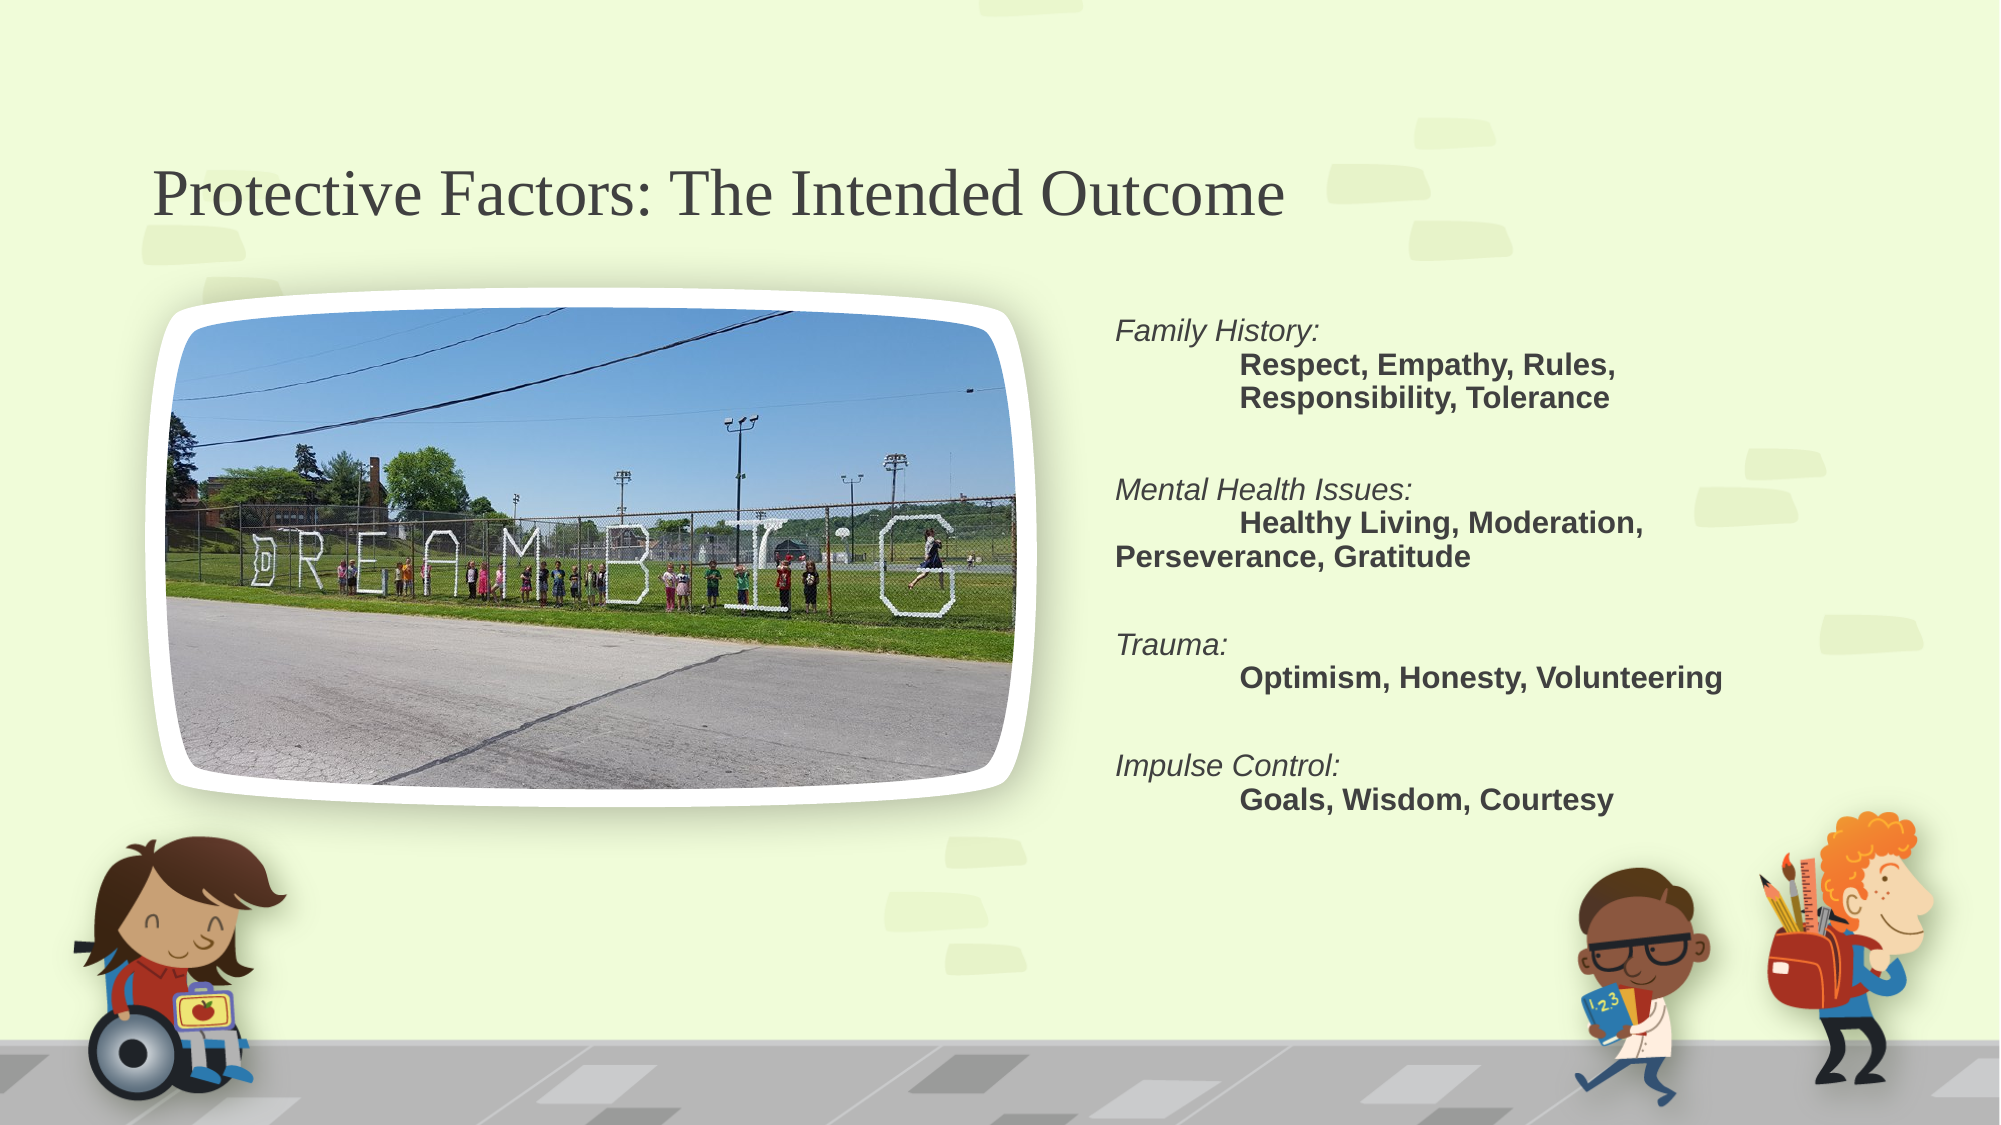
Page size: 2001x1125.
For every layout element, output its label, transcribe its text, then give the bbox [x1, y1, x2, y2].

title Protective Factors: The Intended Outcome [137, 59, 1750, 238]
picture [0, 0, 2000, 1125]
list Family History: Respect, Empathy, Rules, Responsibility, Tolerance Mental Health Issues: Healthy Living, Moderation, Perseverance, Gratitude Trauma: Optimism, Honesty, Volunteering Impulse Control: Goals, Wisdom, Courtesy [1100, 307, 1838, 825]
